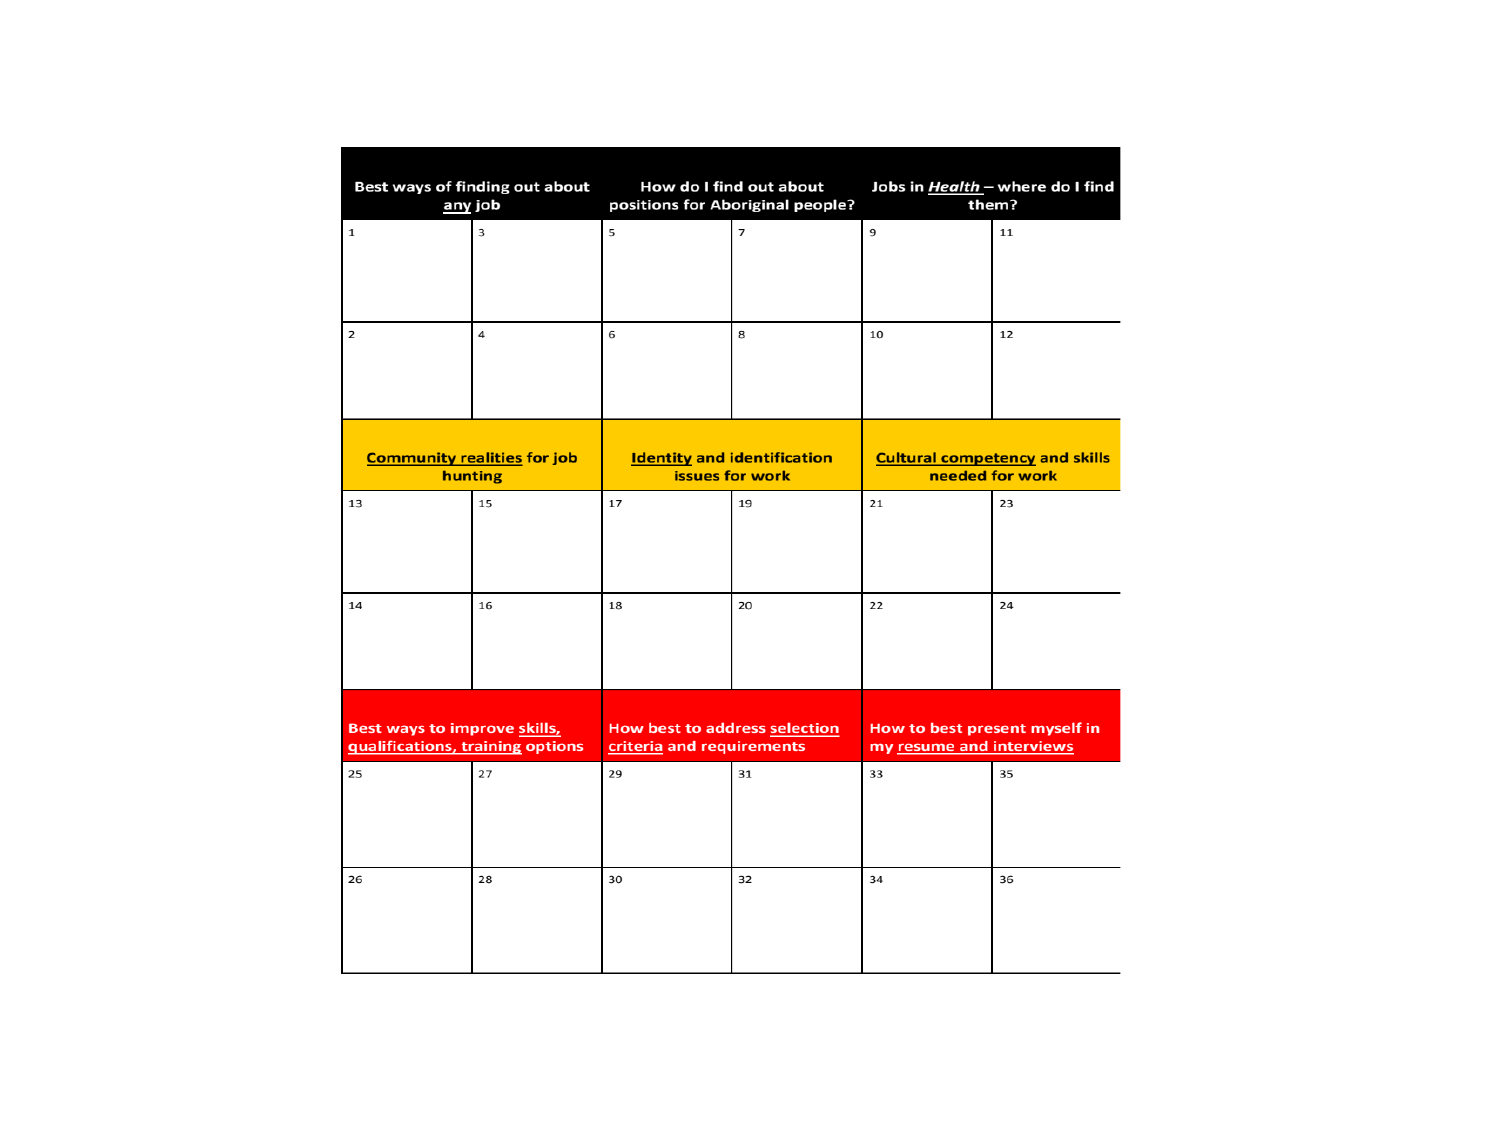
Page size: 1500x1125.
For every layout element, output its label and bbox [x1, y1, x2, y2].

text_box [340, 147, 1121, 985]
